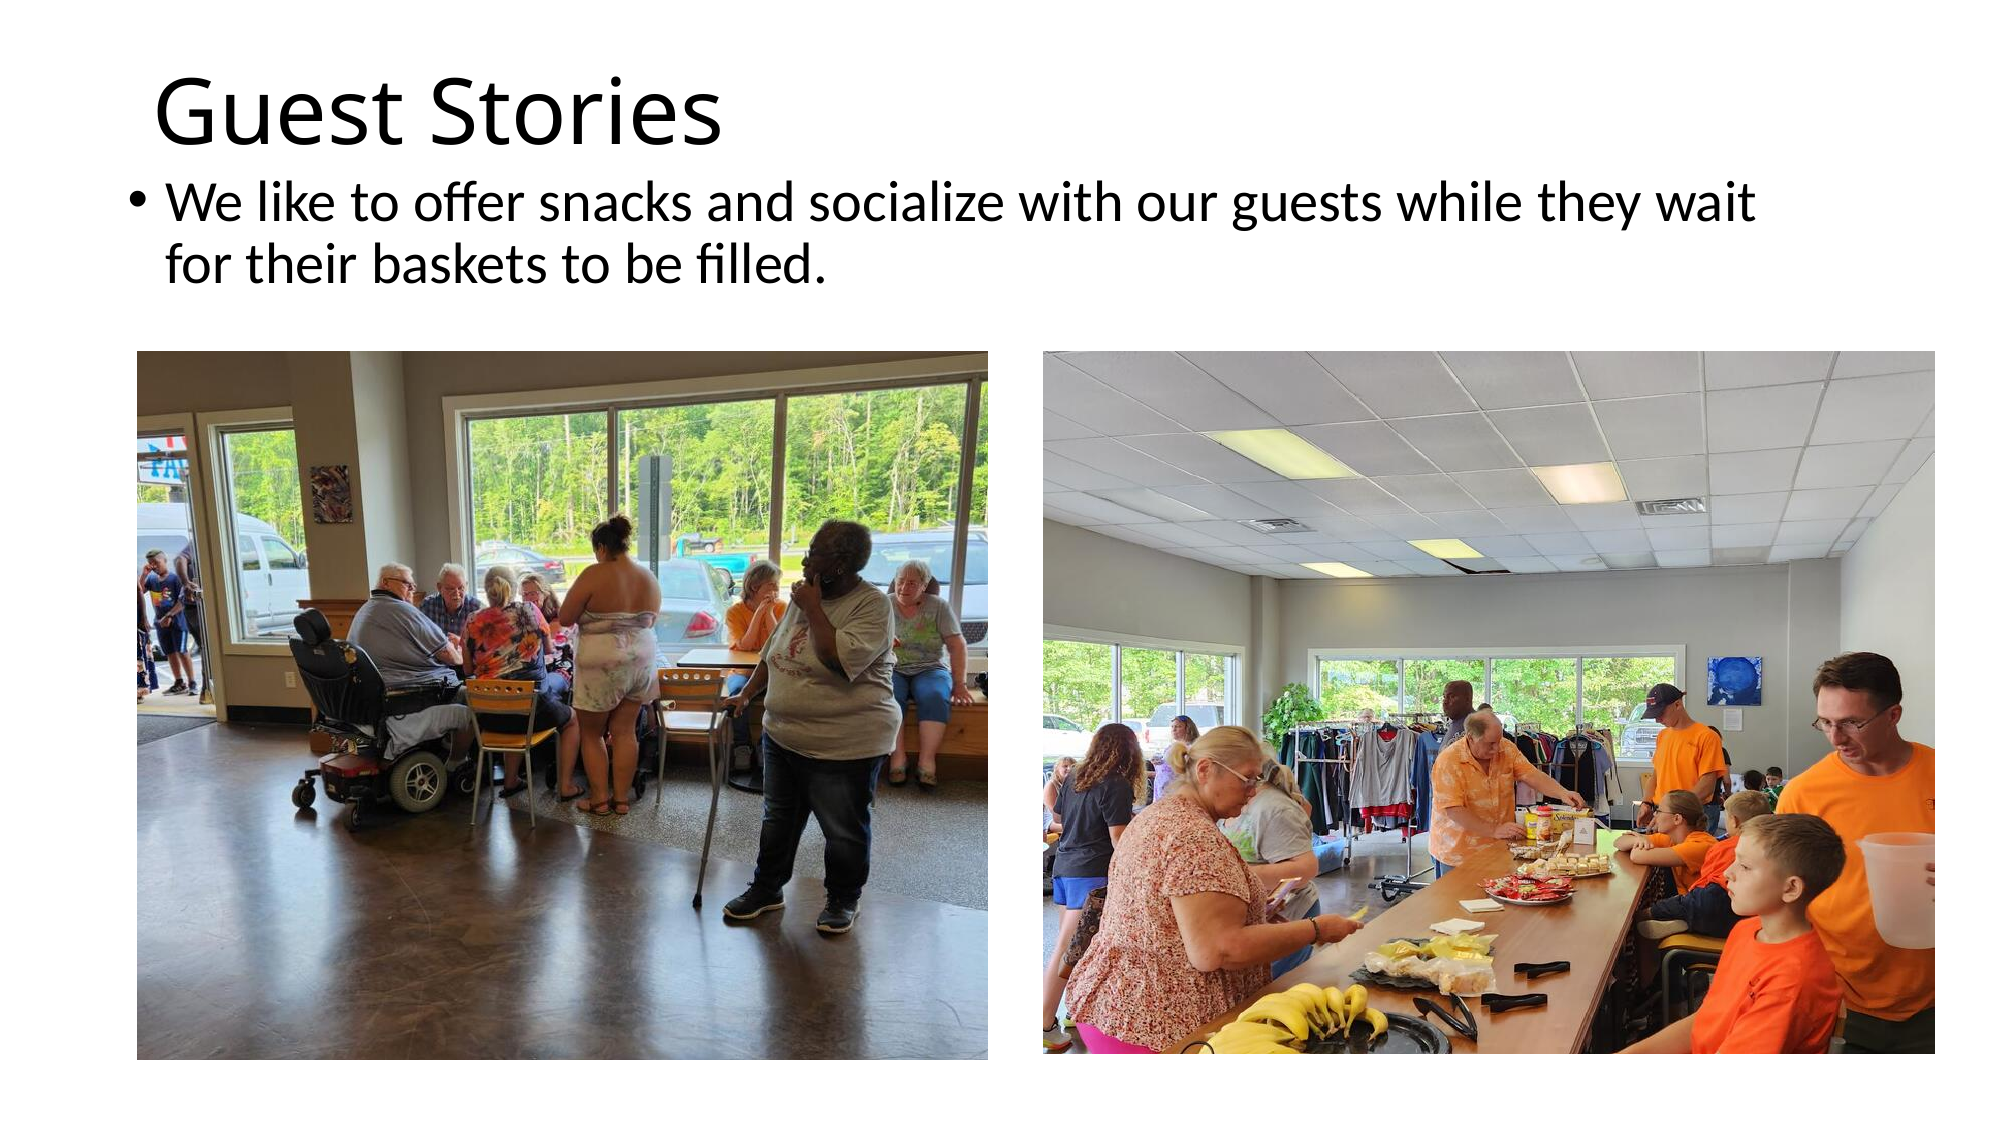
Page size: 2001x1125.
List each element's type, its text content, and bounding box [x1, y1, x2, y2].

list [137, 351, 988, 1060]
title Guest Stories [137, 5, 1863, 224]
list We like to offer snacks and socialize with our guests while they wait for their baskets to be filled. [112, 163, 1838, 328]
picture [1043, 351, 1935, 1054]
